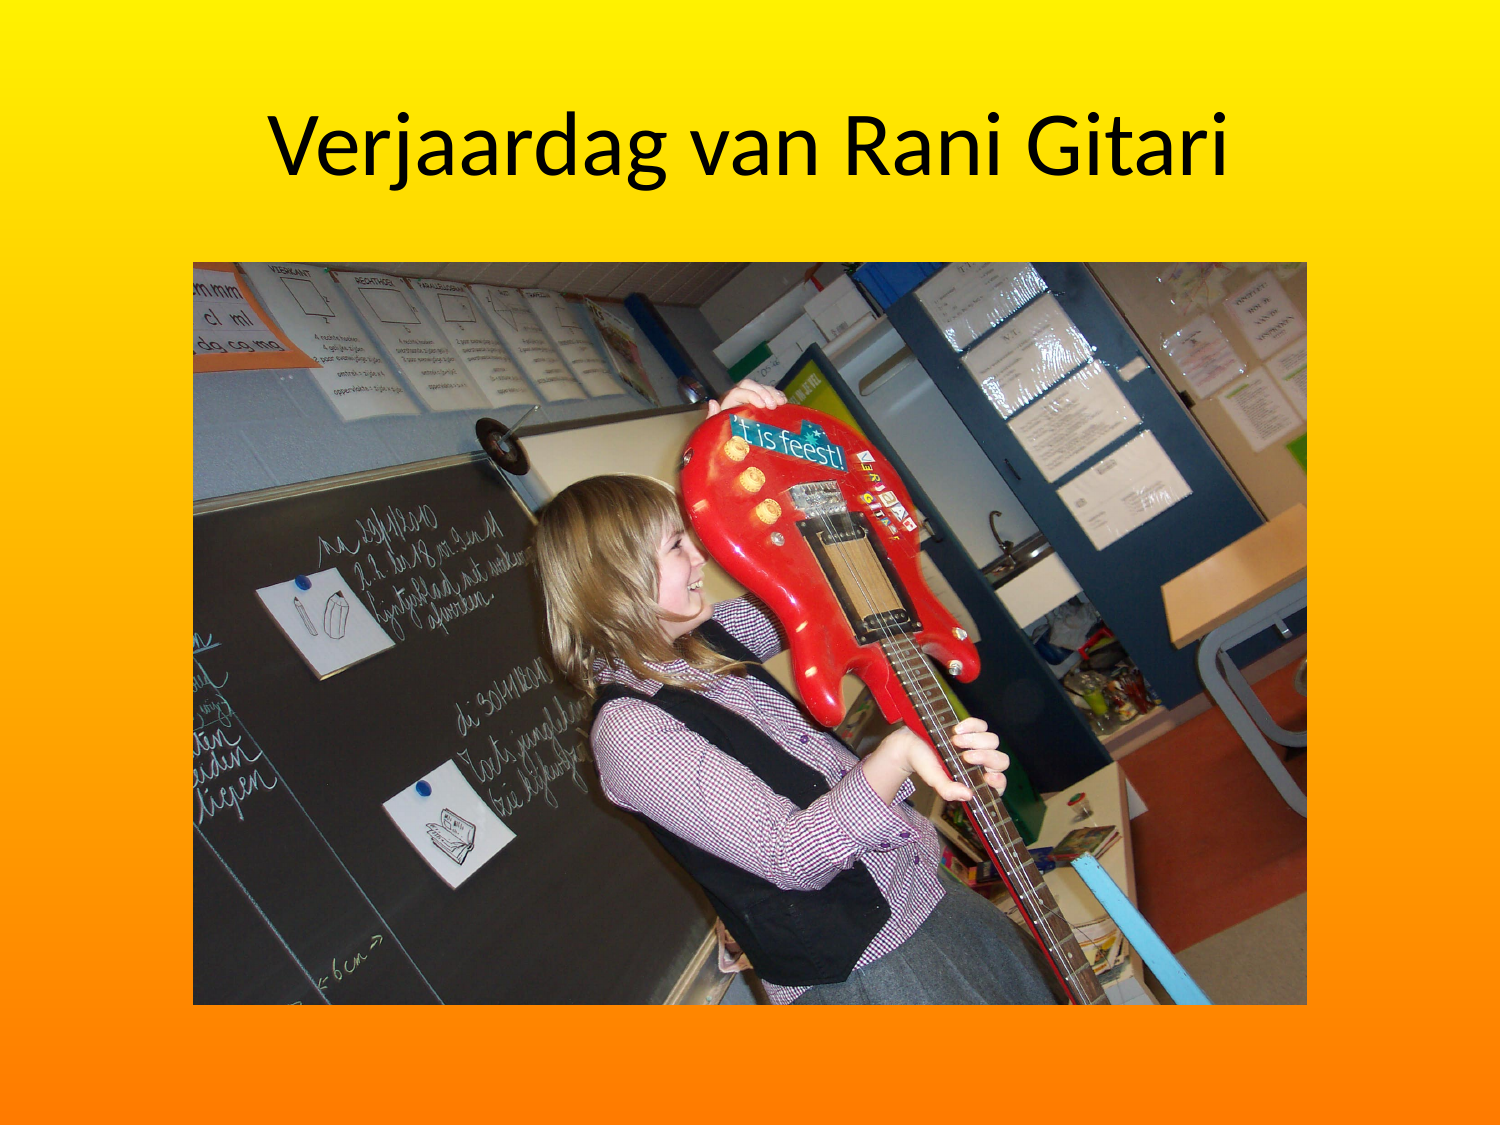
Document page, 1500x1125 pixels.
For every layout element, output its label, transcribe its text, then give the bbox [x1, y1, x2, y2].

title Verjaardag van Rani Gitari [75, 45, 1425, 233]
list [192, 262, 1307, 1006]
